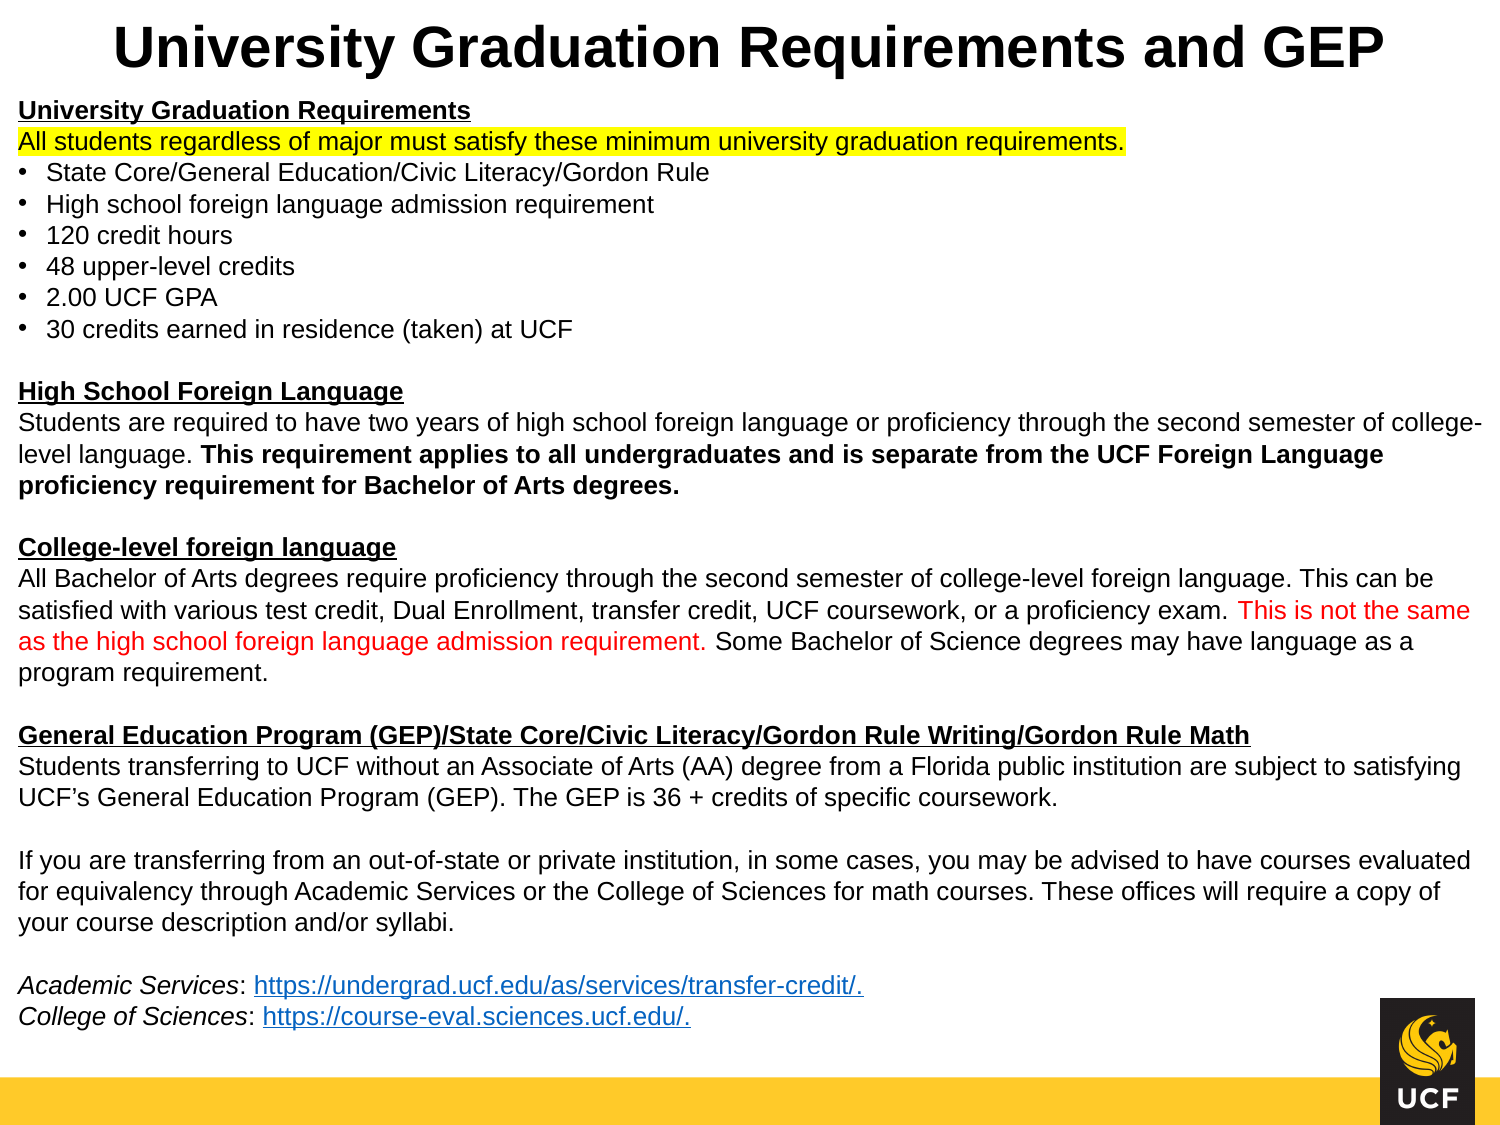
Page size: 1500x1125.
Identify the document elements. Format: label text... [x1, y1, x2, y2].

text_box University Graduation Requirements All students regardless of major must satisfy these minimum university graduation requirements. State Core/General Education/Civic Literacy/Gordon Rule High school foreign language admission requirement 120 credit hours 48 upper-level credits 2.00 UCF GPA 30 credits earned in residence (taken) at UCF High School Foreign Language Students are required to have two years of high school foreign language or proficiency through the second semester of college-level language. This requirement applies to all undergraduates and is separate from the UCF Foreign Language proficiency requirement for Bachelor of Arts degrees. College-level foreign language All Bachelor of Arts degrees require proficiency through the second semester of college-level foreign language. This can be satisfied with various test credit, Dual Enrollment, transfer credit, UCF coursework, or a proficiency exam. This is not the same as the high school foreign language admission requirement. Some Bachelor of Science degrees may have language as a program requirement. General Education Program (GEP)/State Core/Civic Literacy/Gordon Rule Writing/Gordon Rule Math Students transferring to UCF without an Associate of Arts (AA) degree from a Florida public institution are subject to satisfying UCF’s General Education Program (GEP). The GEP is 36 + credits of specific coursework. If you are transferring from an out-of-state or private institution, in some cases, you may be advised to have courses evaluated for equivalency through Academic Services or the College of Sciences for math courses. These offices will require a copy of your course description and/or syllabi. Academic Services: https://undergrad.ucf.edu/as/services/transfer-credit/. College of Sciences: https://course-eval.sciences.ucf.edu/. [3, 85, 1500, 1078]
picture [1380, 1078, 1475, 1125]
text_box University Graduation Requirements and GEP [0, 11, 1500, 86]
